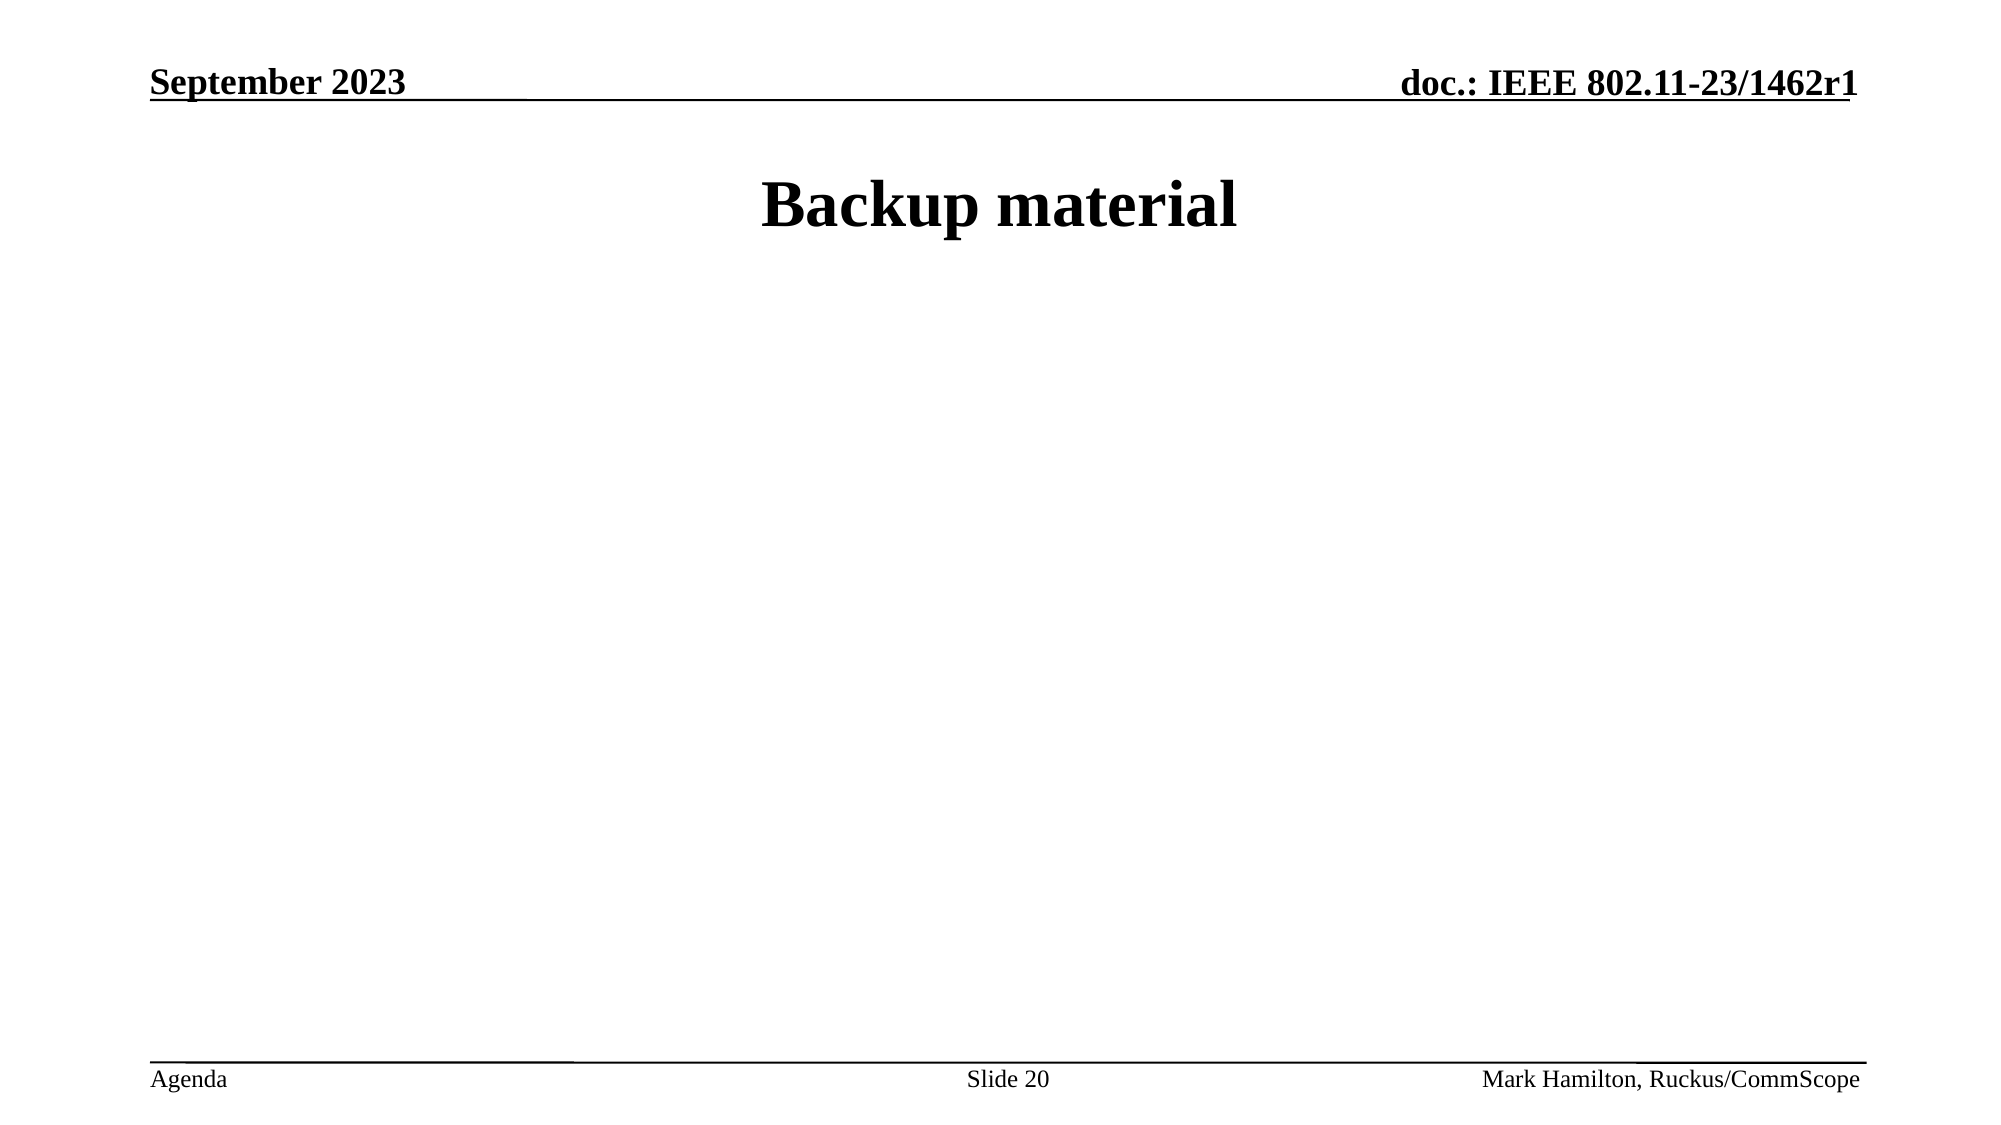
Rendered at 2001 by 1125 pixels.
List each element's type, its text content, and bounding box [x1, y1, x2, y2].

title Backup material [149, 112, 1850, 288]
slide_number Slide 20 [950, 1061, 1067, 1123]
